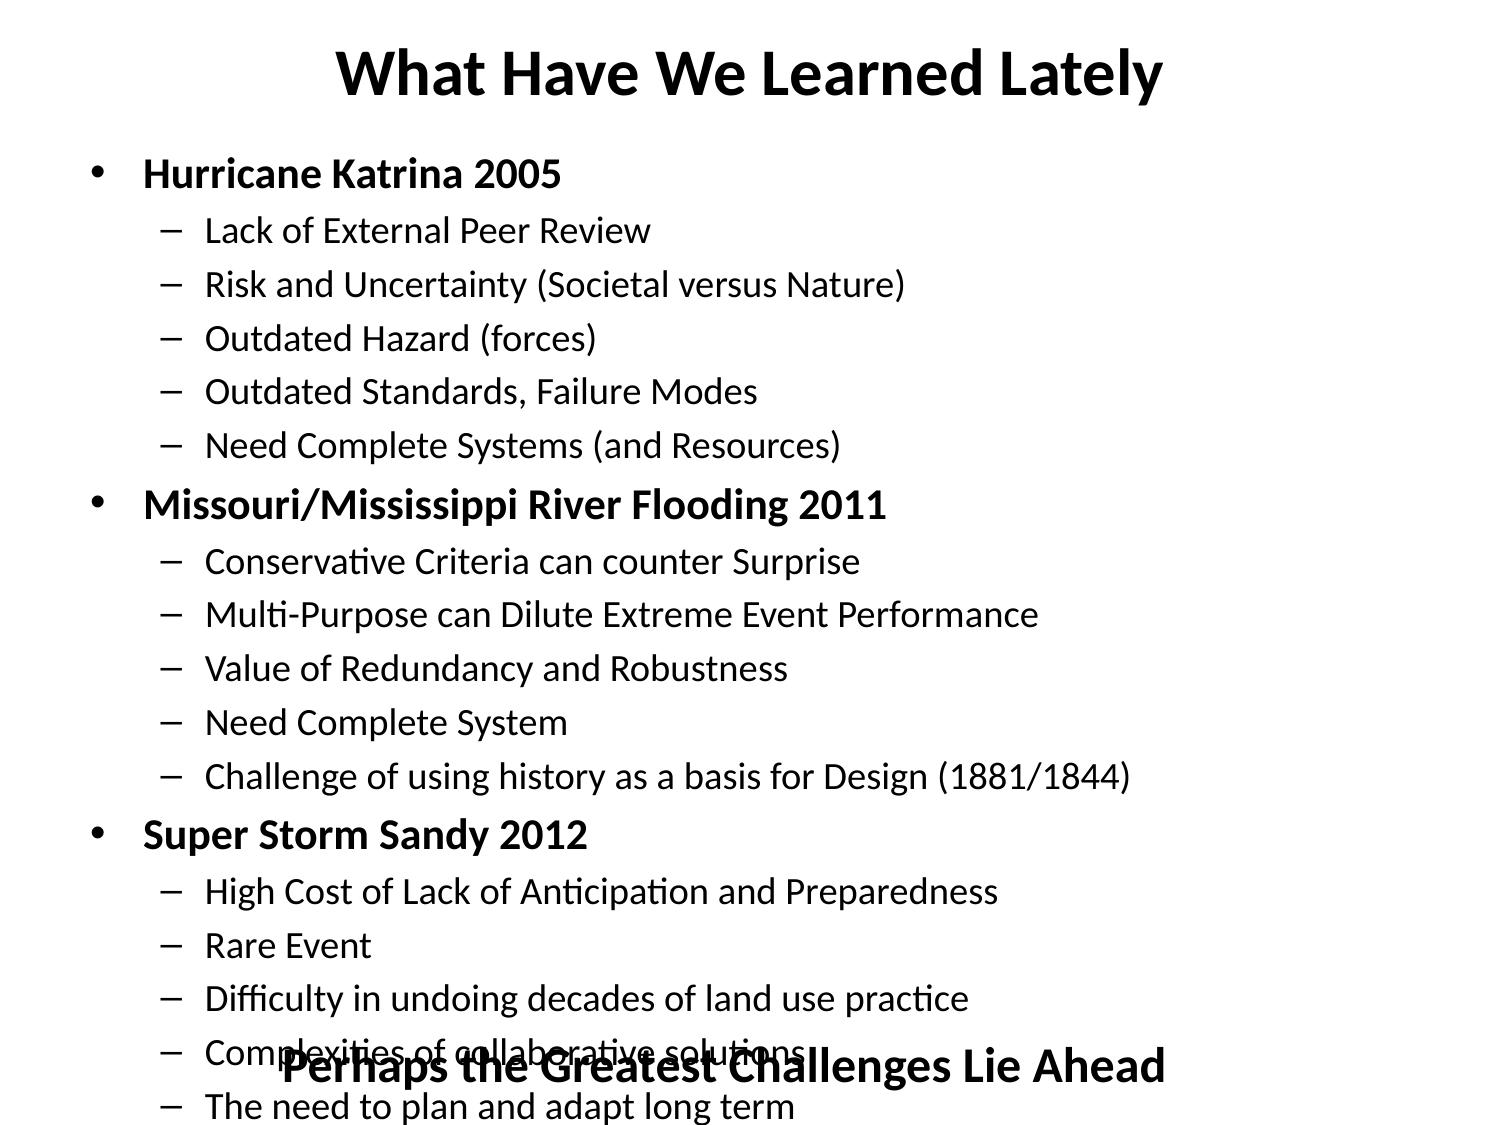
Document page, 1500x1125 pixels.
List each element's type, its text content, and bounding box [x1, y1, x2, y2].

list Hurricane Katrina 2005 Lack of External Peer Review Risk and Uncertainty (Societal versus Nature) Outdated Hazard (forces) Outdated Standards, Failure Modes Need Complete Systems (and Resources) Missouri/Mississippi River Flooding 2011 Conservative Criteria can counter Surprise Multi-Purpose can Dilute Extreme Event Performance Value of Redundancy and Robustness Need Complete System Challenge of using history as a basis for Design (1881/1844) Super Storm Sandy 2012 High Cost of Lack of Anticipation and Preparedness Rare Event Difficulty in undoing decades of land use practice Complexities of collaborative solutions The need to plan and adapt long term [75, 137, 1425, 1125]
text_box Perhaps the Greatest Challenges Lie Ahead [267, 1024, 1182, 1100]
title What Have We Learned Lately [75, 0, 1425, 137]
